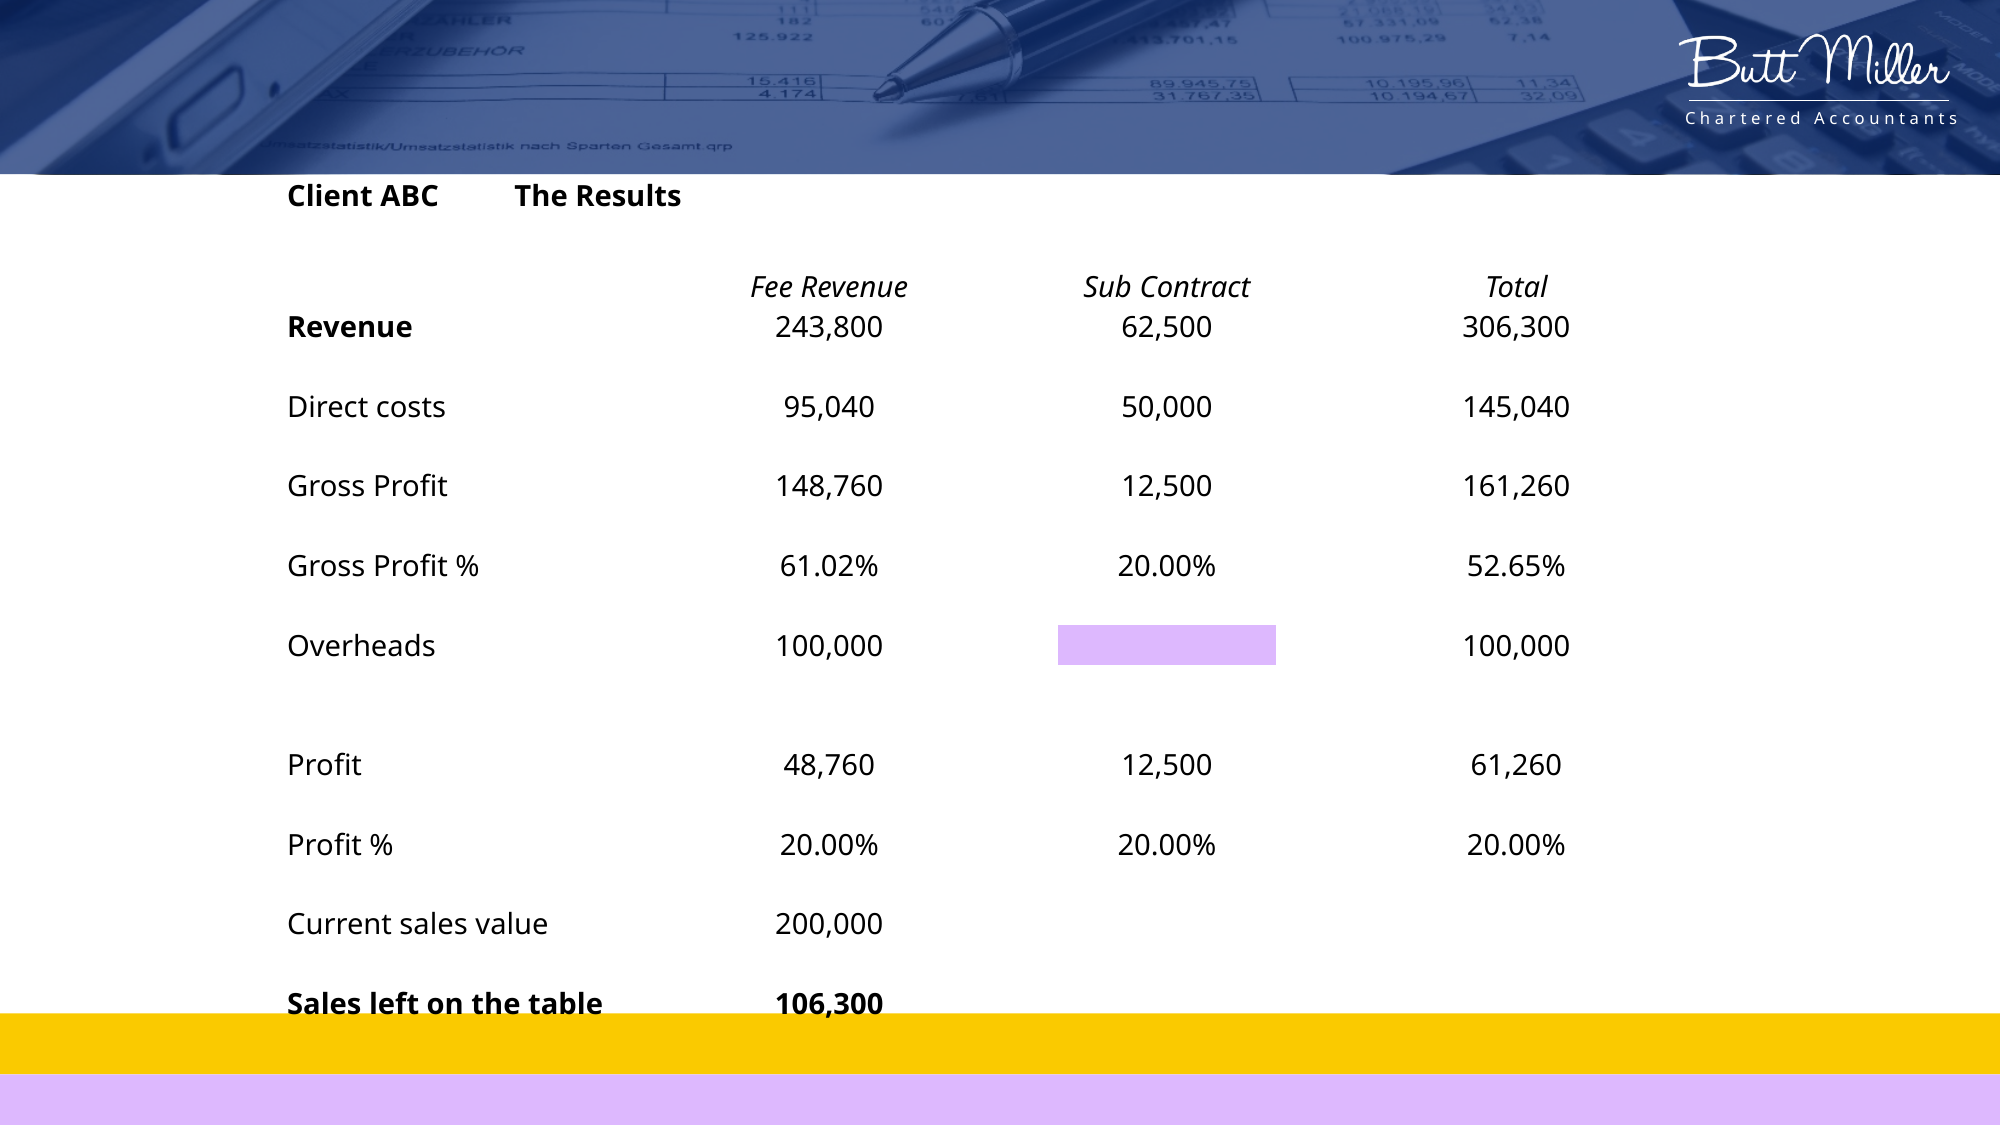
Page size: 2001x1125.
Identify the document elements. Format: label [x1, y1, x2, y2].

picture [1677, 33, 1950, 89]
table_cell [287, 215, 1618, 1023]
table_header [287, 176, 1618, 215]
